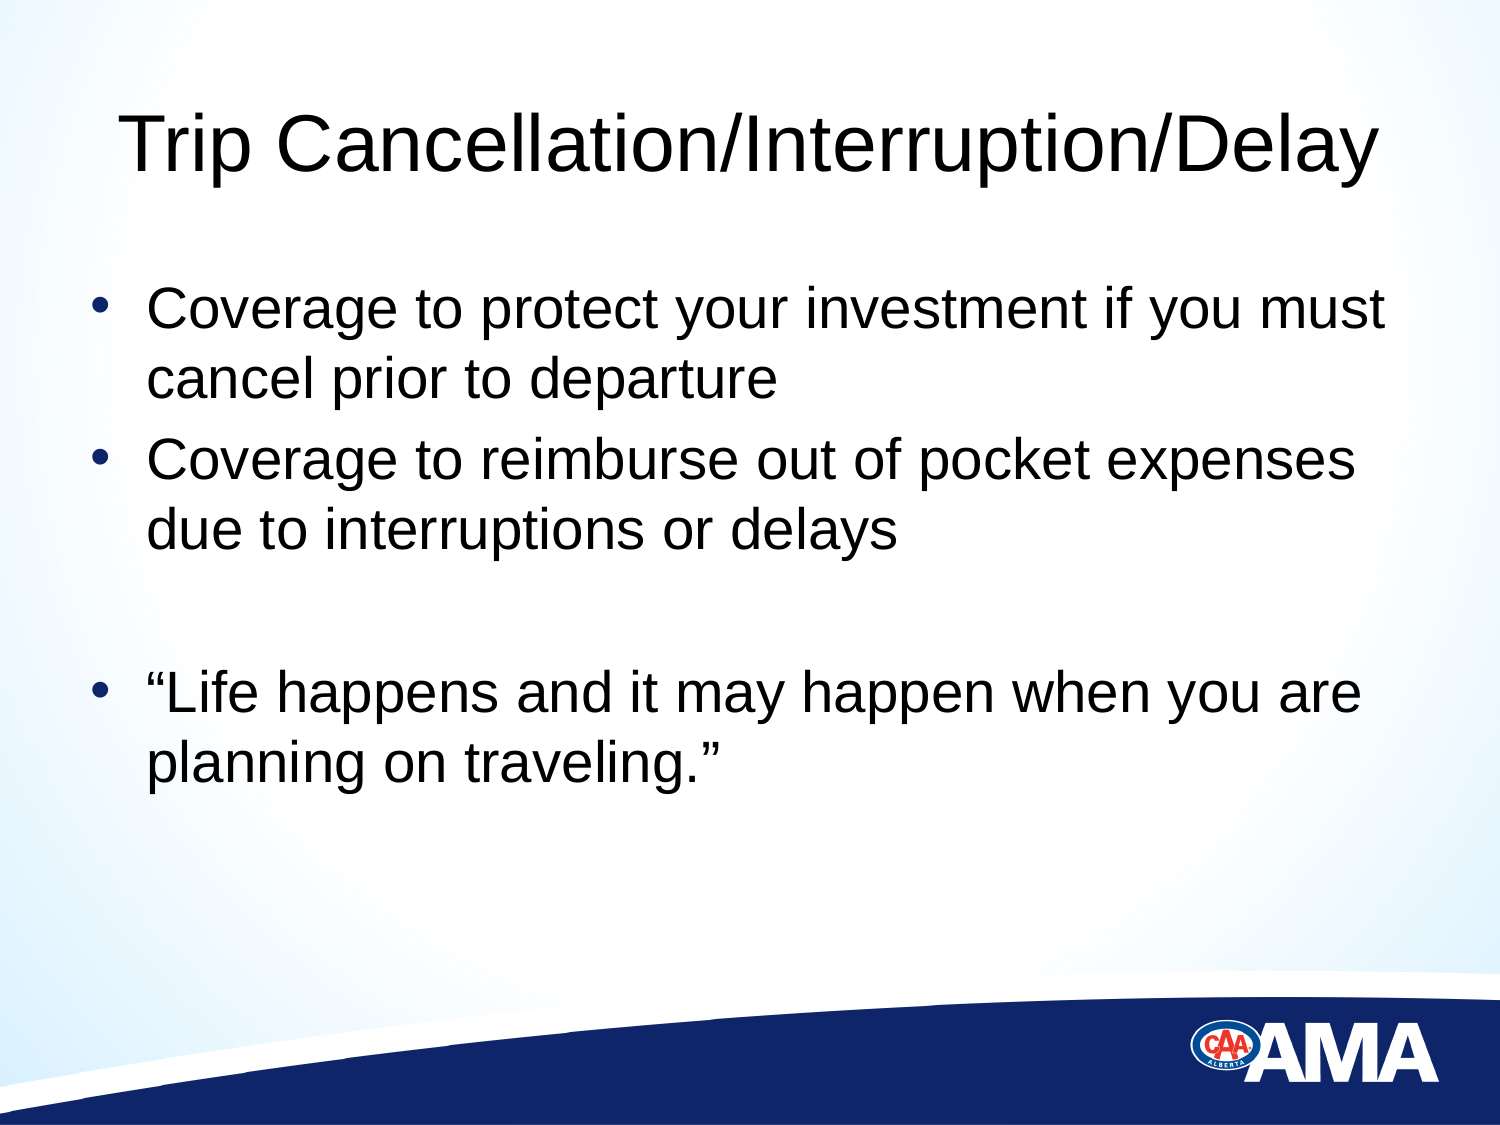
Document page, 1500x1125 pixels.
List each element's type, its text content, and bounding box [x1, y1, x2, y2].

list Coverage to protect your investment if you must cancel prior to departure Coverage to reimburse out of pocket expenses due to interruptions or delays “Life happens and it may happen when you are planning on traveling.” [75, 262, 1425, 1005]
picture [0, 0, 1500, 1125]
title Trip Cancellation/Interruption/Delay [75, 45, 1425, 233]
